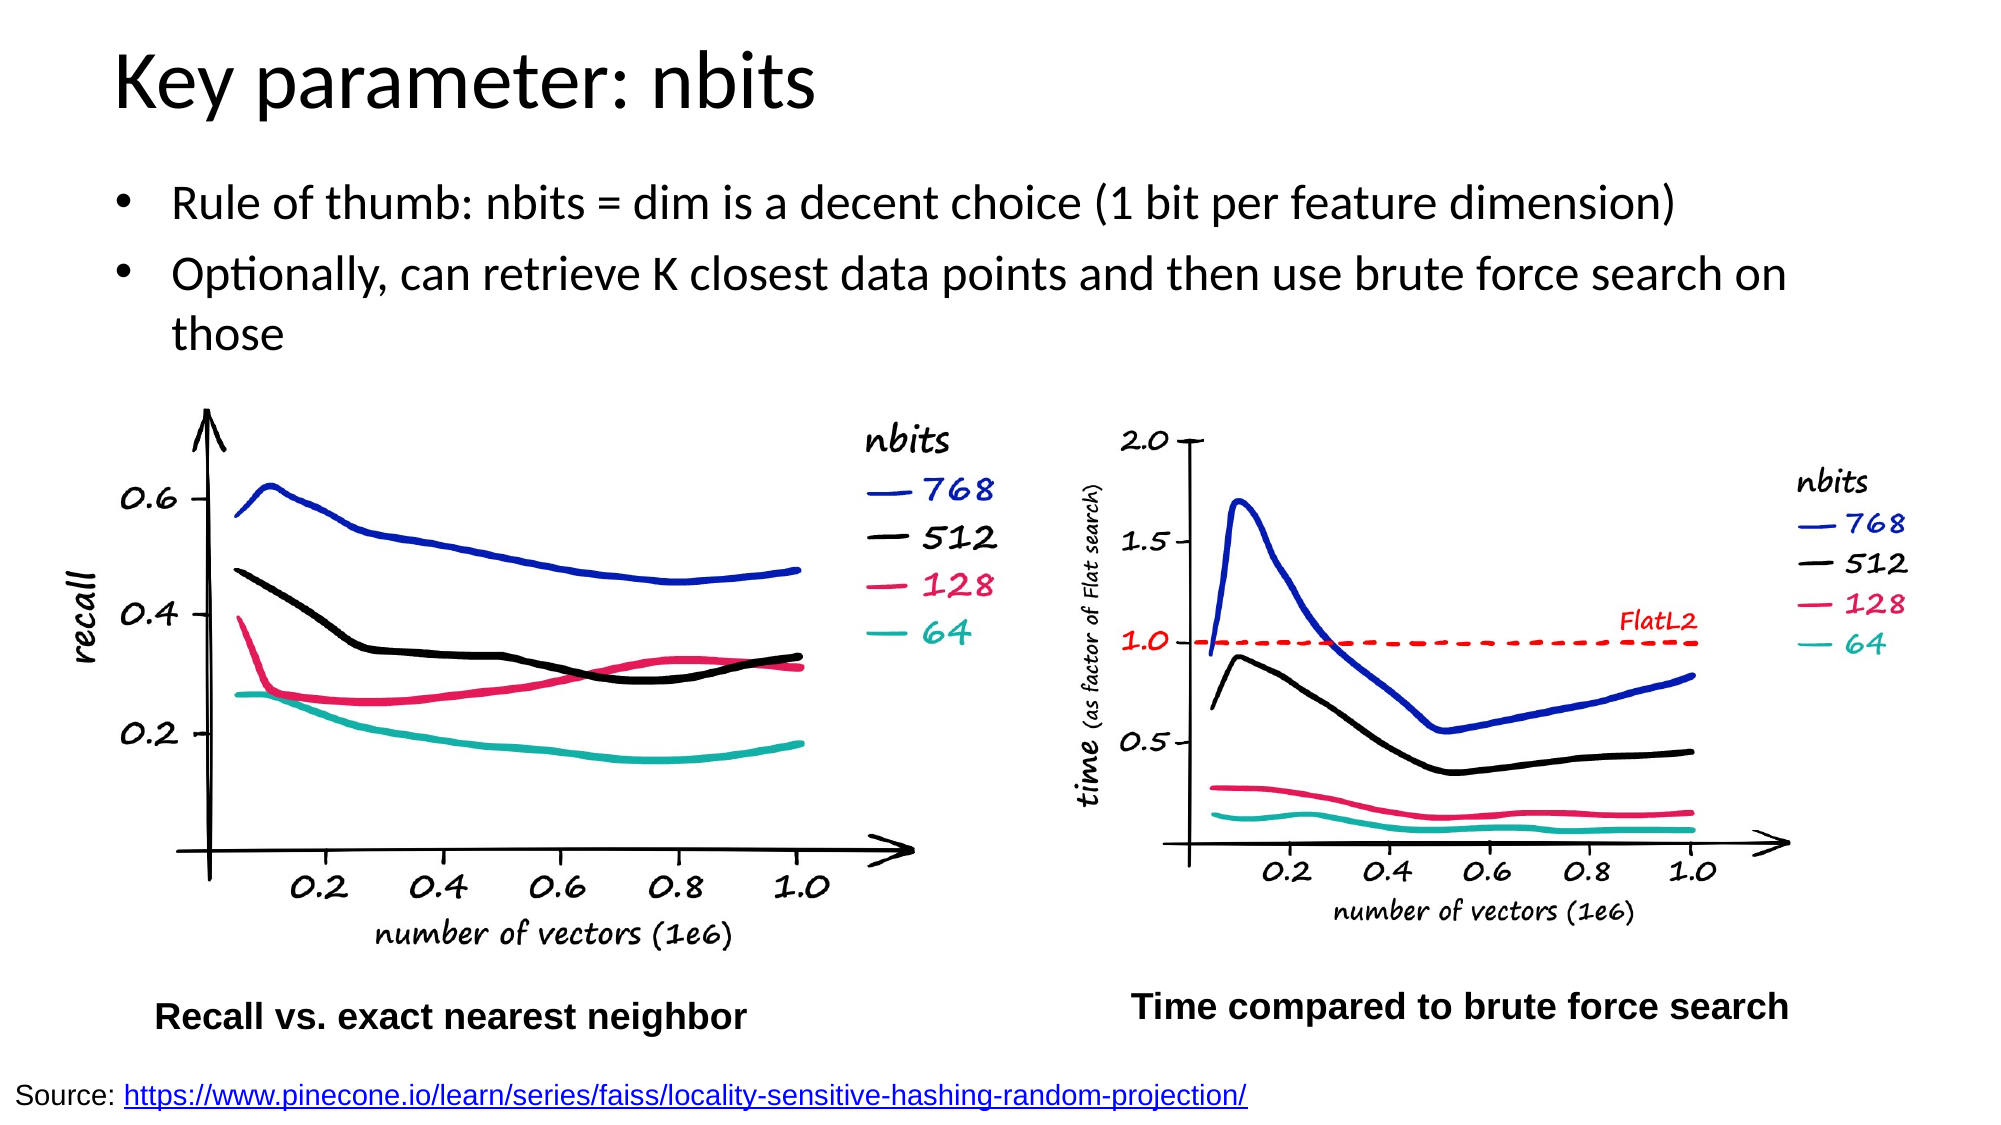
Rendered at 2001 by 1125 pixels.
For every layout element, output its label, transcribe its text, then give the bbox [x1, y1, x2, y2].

text_box Recall vs. exact nearest neighbor [139, 984, 763, 1045]
picture [1037, 424, 1938, 932]
title Key parameter: nbits [99, 0, 1900, 150]
text_box Time compared to brute force search [1116, 974, 1806, 1035]
list Rule of thumb: nbits = dim is a decent choice (1 bit per feature dimension) Optionally, can retrieve K closest data points and then use brute force search on those [99, 162, 1900, 1005]
picture [37, 402, 1017, 954]
text_box Source: https://www.pinecone.io/learn/series/faiss/locality-sensitive-hashing-random-projection/ [0, 1068, 1875, 1119]
